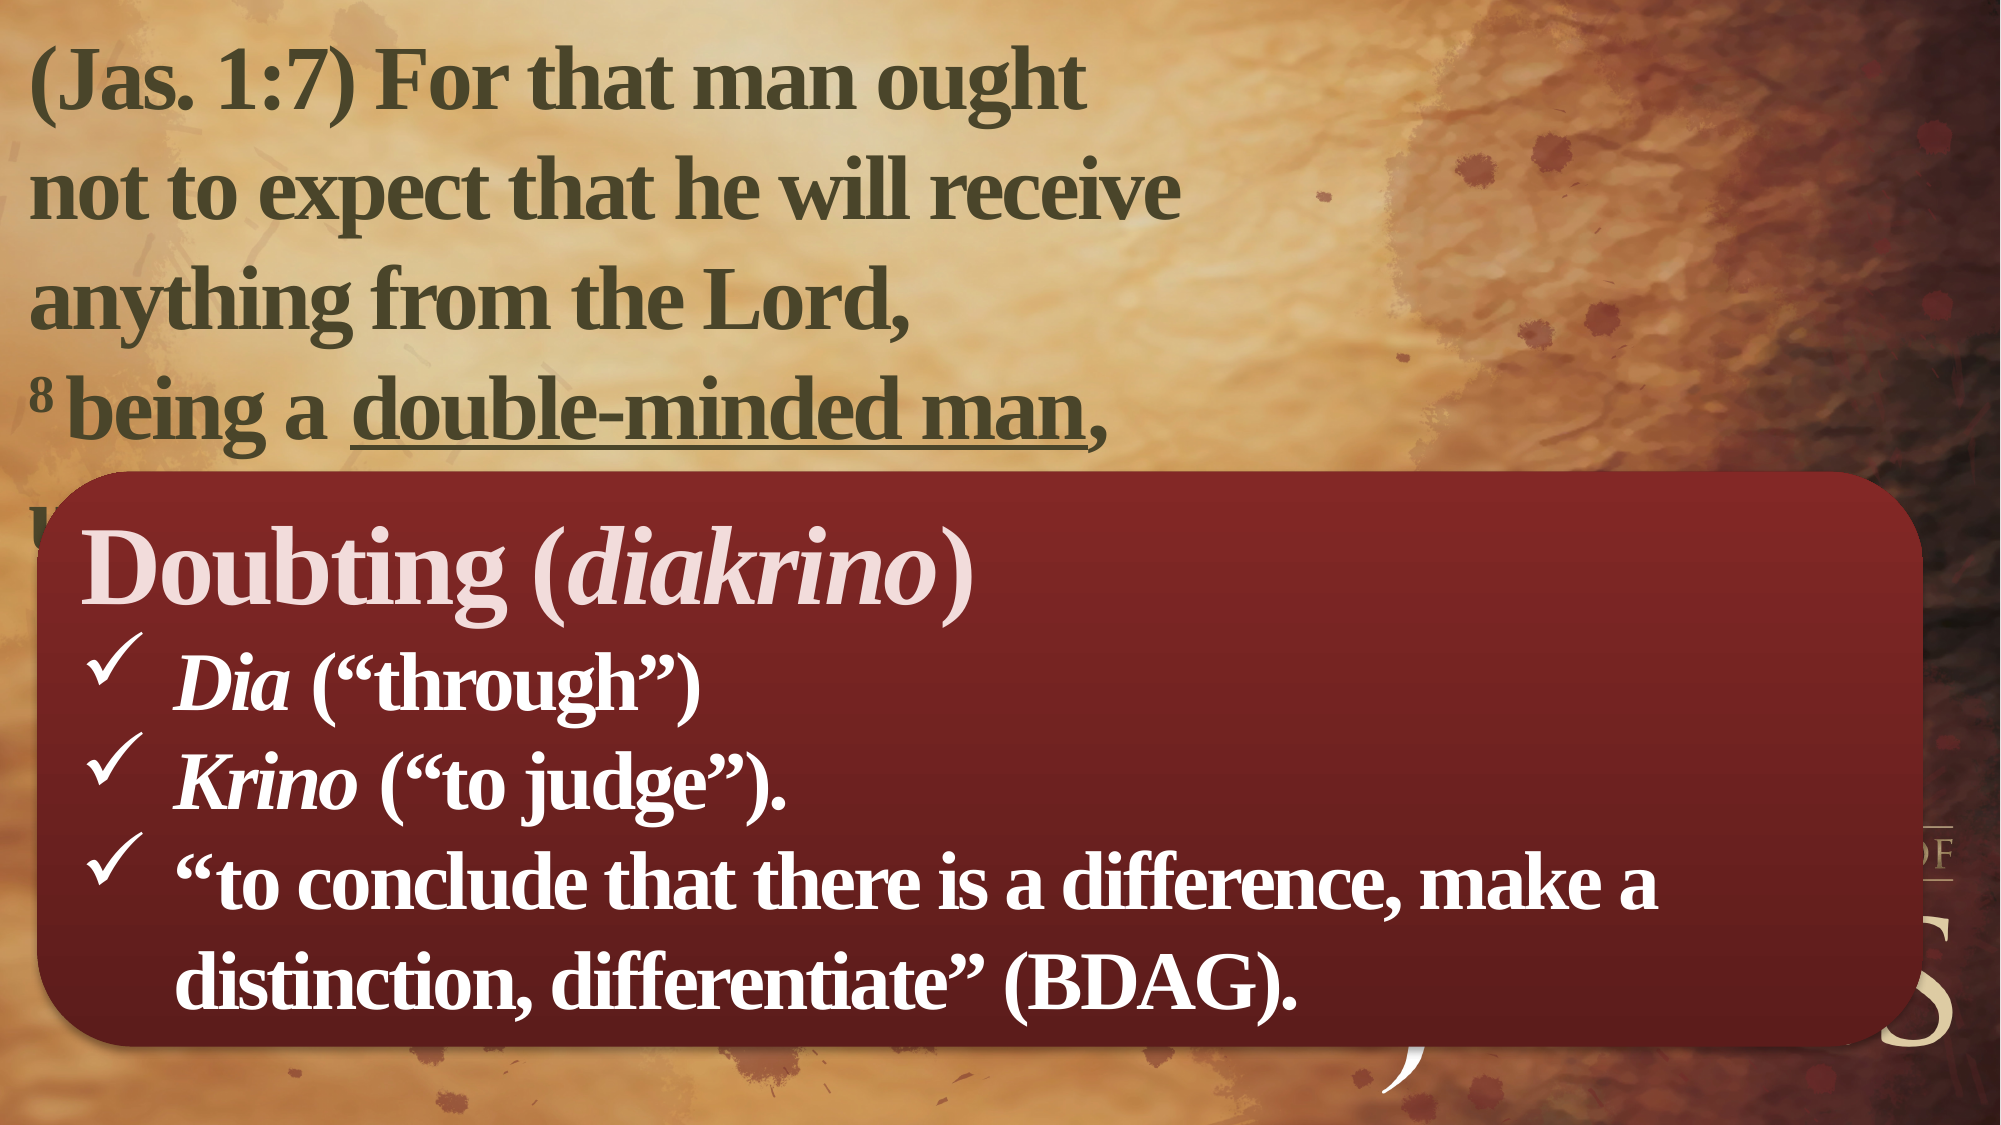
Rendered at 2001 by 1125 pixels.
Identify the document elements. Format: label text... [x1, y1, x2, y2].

text_box Doubting (diakrino) Dia (“through”) Krino (“to judge”). “to conclude that there is a difference, make a distinction, differentiate” (BDAG). [35, 469, 1926, 1049]
text_box (Jas. 1:7) For that man ought not to expect that he will receive anything from the Lord, 8 being a double-minded man, unstable in all his ways. [14, 10, 1225, 576]
picture [0, 0, 2001, 1125]
